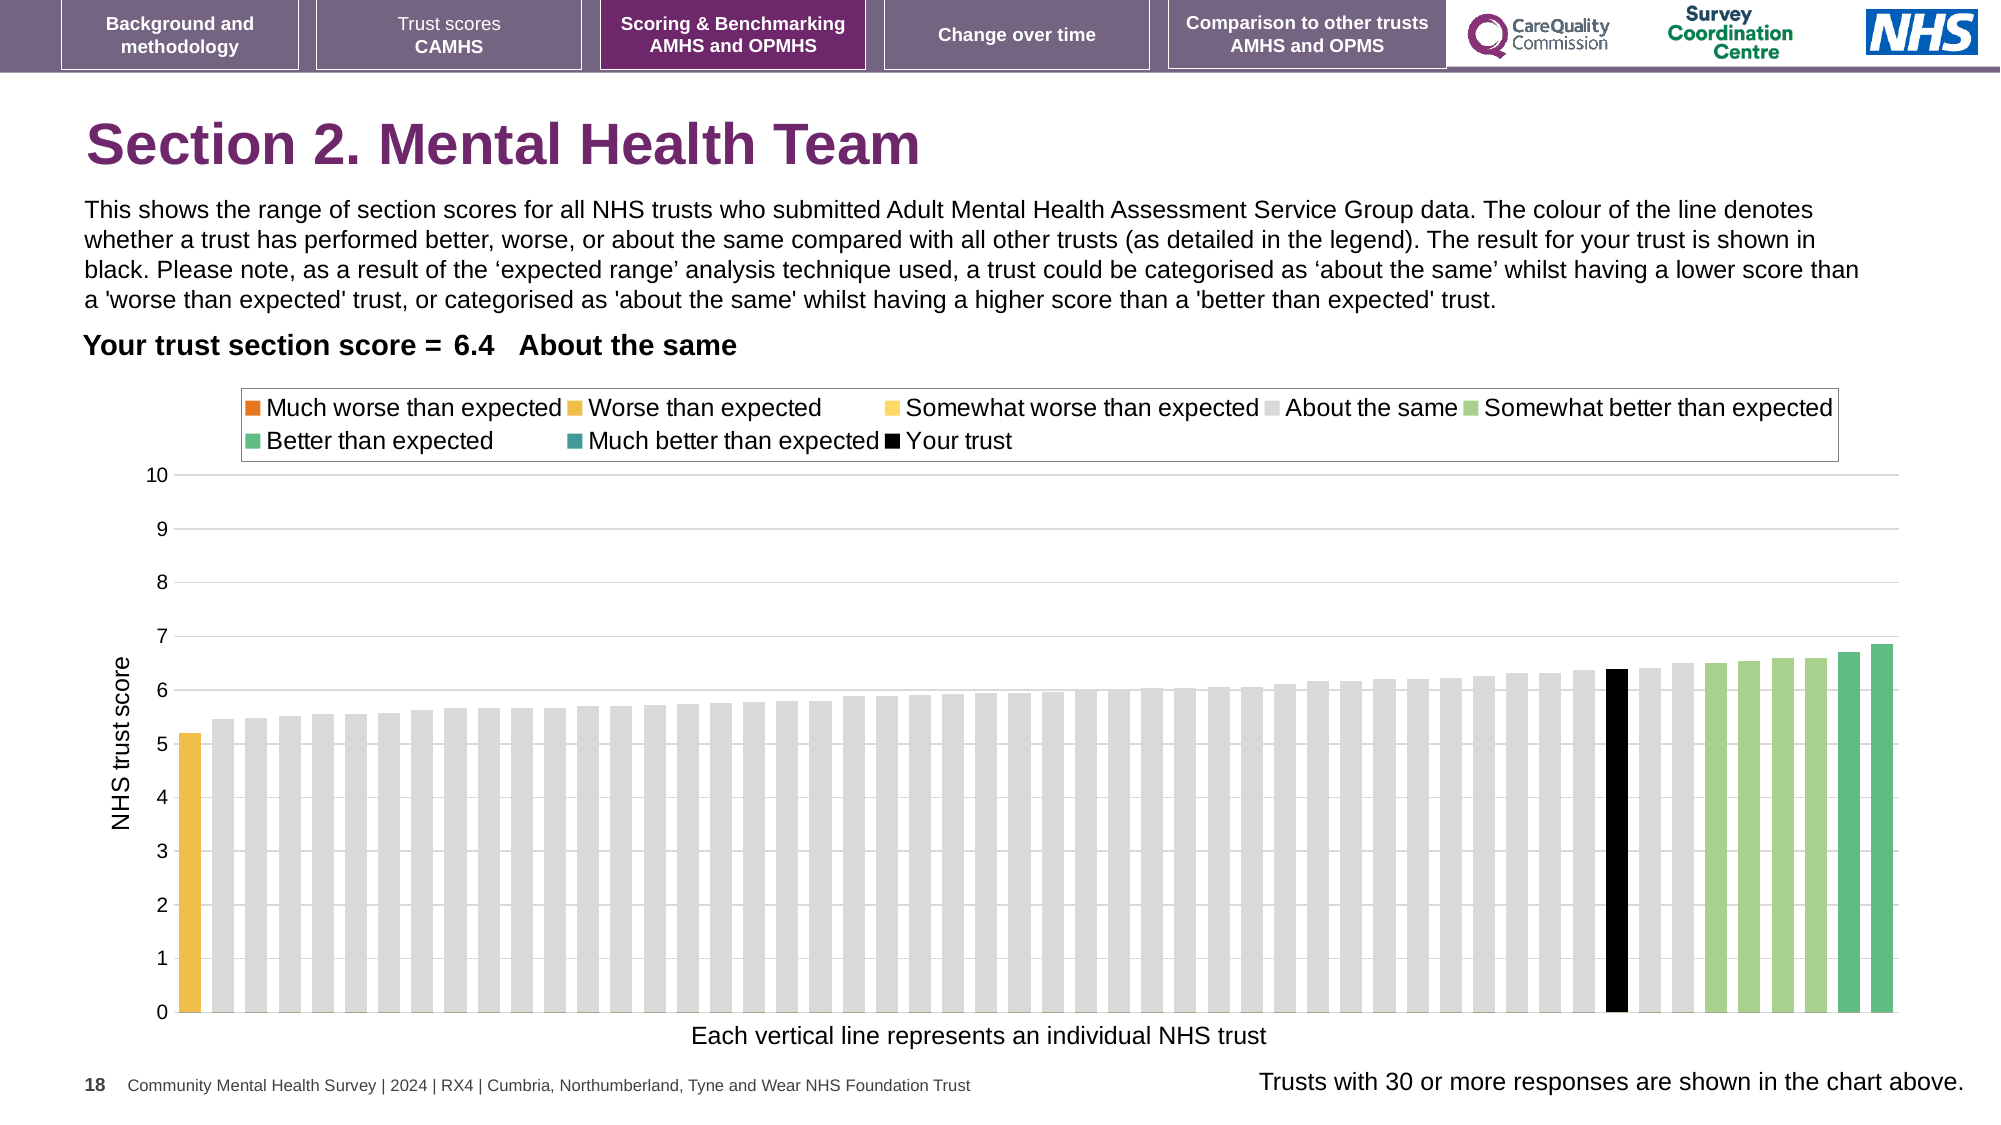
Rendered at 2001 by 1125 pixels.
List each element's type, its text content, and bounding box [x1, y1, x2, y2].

chart [99, 369, 1923, 1036]
text_box Trusts with 30 or more responses are shown in the chart above. [1244, 1057, 2000, 1103]
table_header 6.4 [448, 323, 518, 369]
text_box Section 2. Mental Health Team [72, 99, 1502, 185]
table_header Your trust section score = [53, 323, 448, 370]
text_box This shows the range of section scores for all NHS trusts who submitted Adult Mental Health Assessment Service Group data. The colour of the line denotes whether a trust has performed better, worse, or about the same compared with all other trusts (as detailed in the legend). The result for your trust is shown in black. Please note, as a result of the ‘expected range’ analysis technique used, a trust could be categorised as ‘about the same’ whilst having a lower score than a 'worse than expected' trust, or categorised as 'about the same' whilst having a higher score than a 'better than expected' trust. [69, 186, 1890, 321]
picture [1666, 3, 1794, 61]
text_box 18 [84, 1065, 122, 1125]
picture [1467, 13, 1610, 59]
picture [1866, 9, 1978, 55]
table_header About the same [518, 323, 1807, 369]
text_box Each vertical line represents an individual NHS trust [676, 1036, 1283, 1058]
